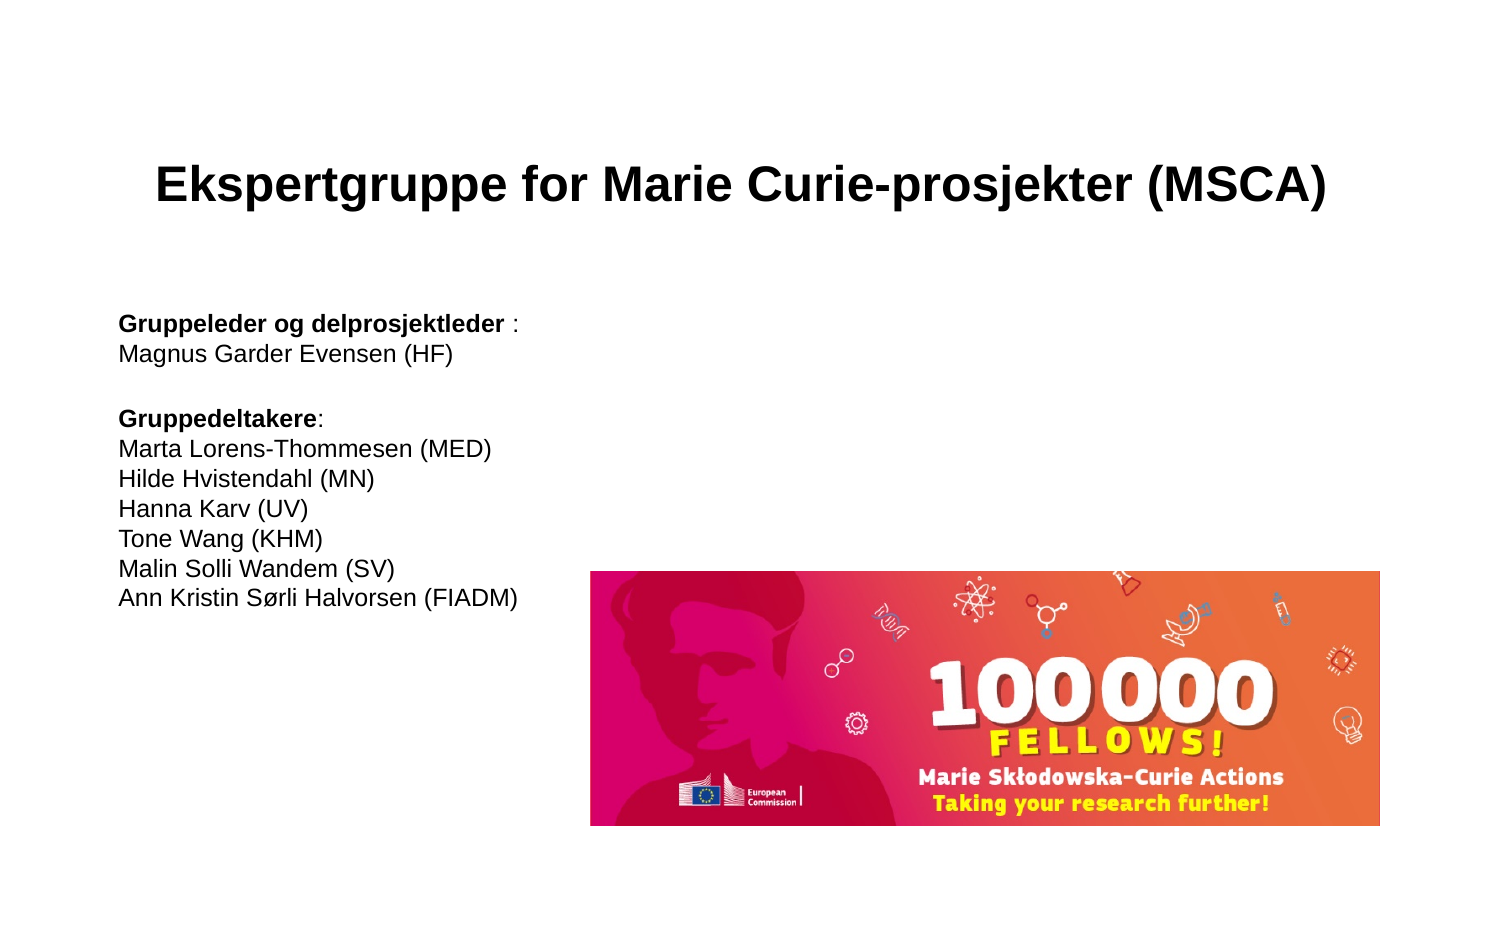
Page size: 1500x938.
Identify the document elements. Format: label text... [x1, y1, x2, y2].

title Ekspertgruppe for Marie Curie-prosjekter (MSCA) [103, 125, 1380, 219]
picture [589, 571, 1381, 826]
list Gruppeleder og delprosjektleder : Magnus Garder Evensen (HF) Gruppedeltakere: Marta Lorens-Thommesen (MED) Hilde Hvistendahl (MN) Hanna Karv (UV) Tone Wang (KHM) Malin Solli Wandem (SV) Ann Kristin Sørli Halvorsen (FIADM) [103, 300, 553, 787]
